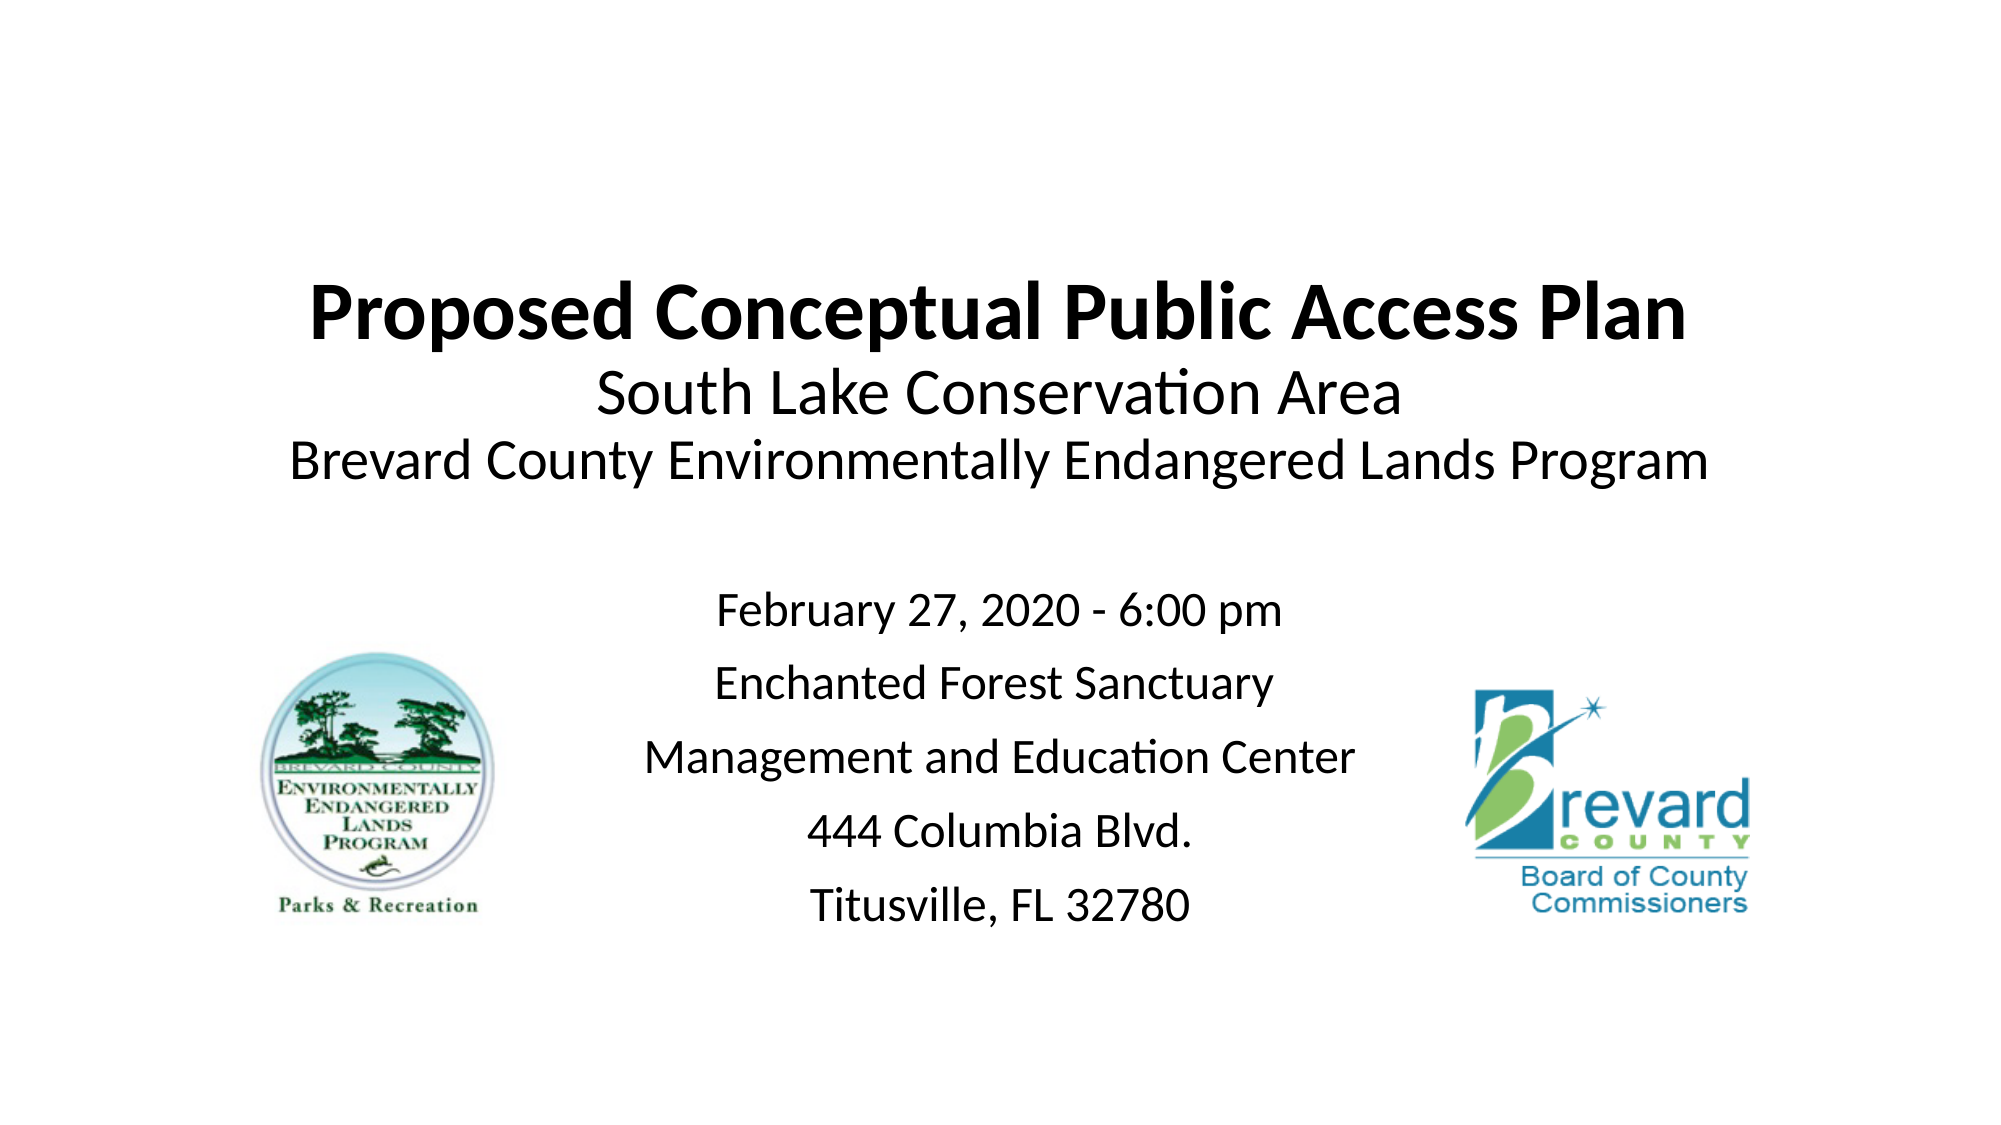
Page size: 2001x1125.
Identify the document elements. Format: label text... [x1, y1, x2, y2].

title Proposed Conceptual Public Access Plan South Lake Conservation Area Brevard County Environmentally Endangered Lands Program [249, 184, 1750, 575]
picture [249, 641, 507, 941]
picture [1465, 689, 1750, 925]
subtitle February 27, 2020 - 6:00 pm Enchanted Forest Sanctuary Management and Education Center 444 Columbia Blvd. Titusville, FL 32780 [249, 575, 1750, 941]
